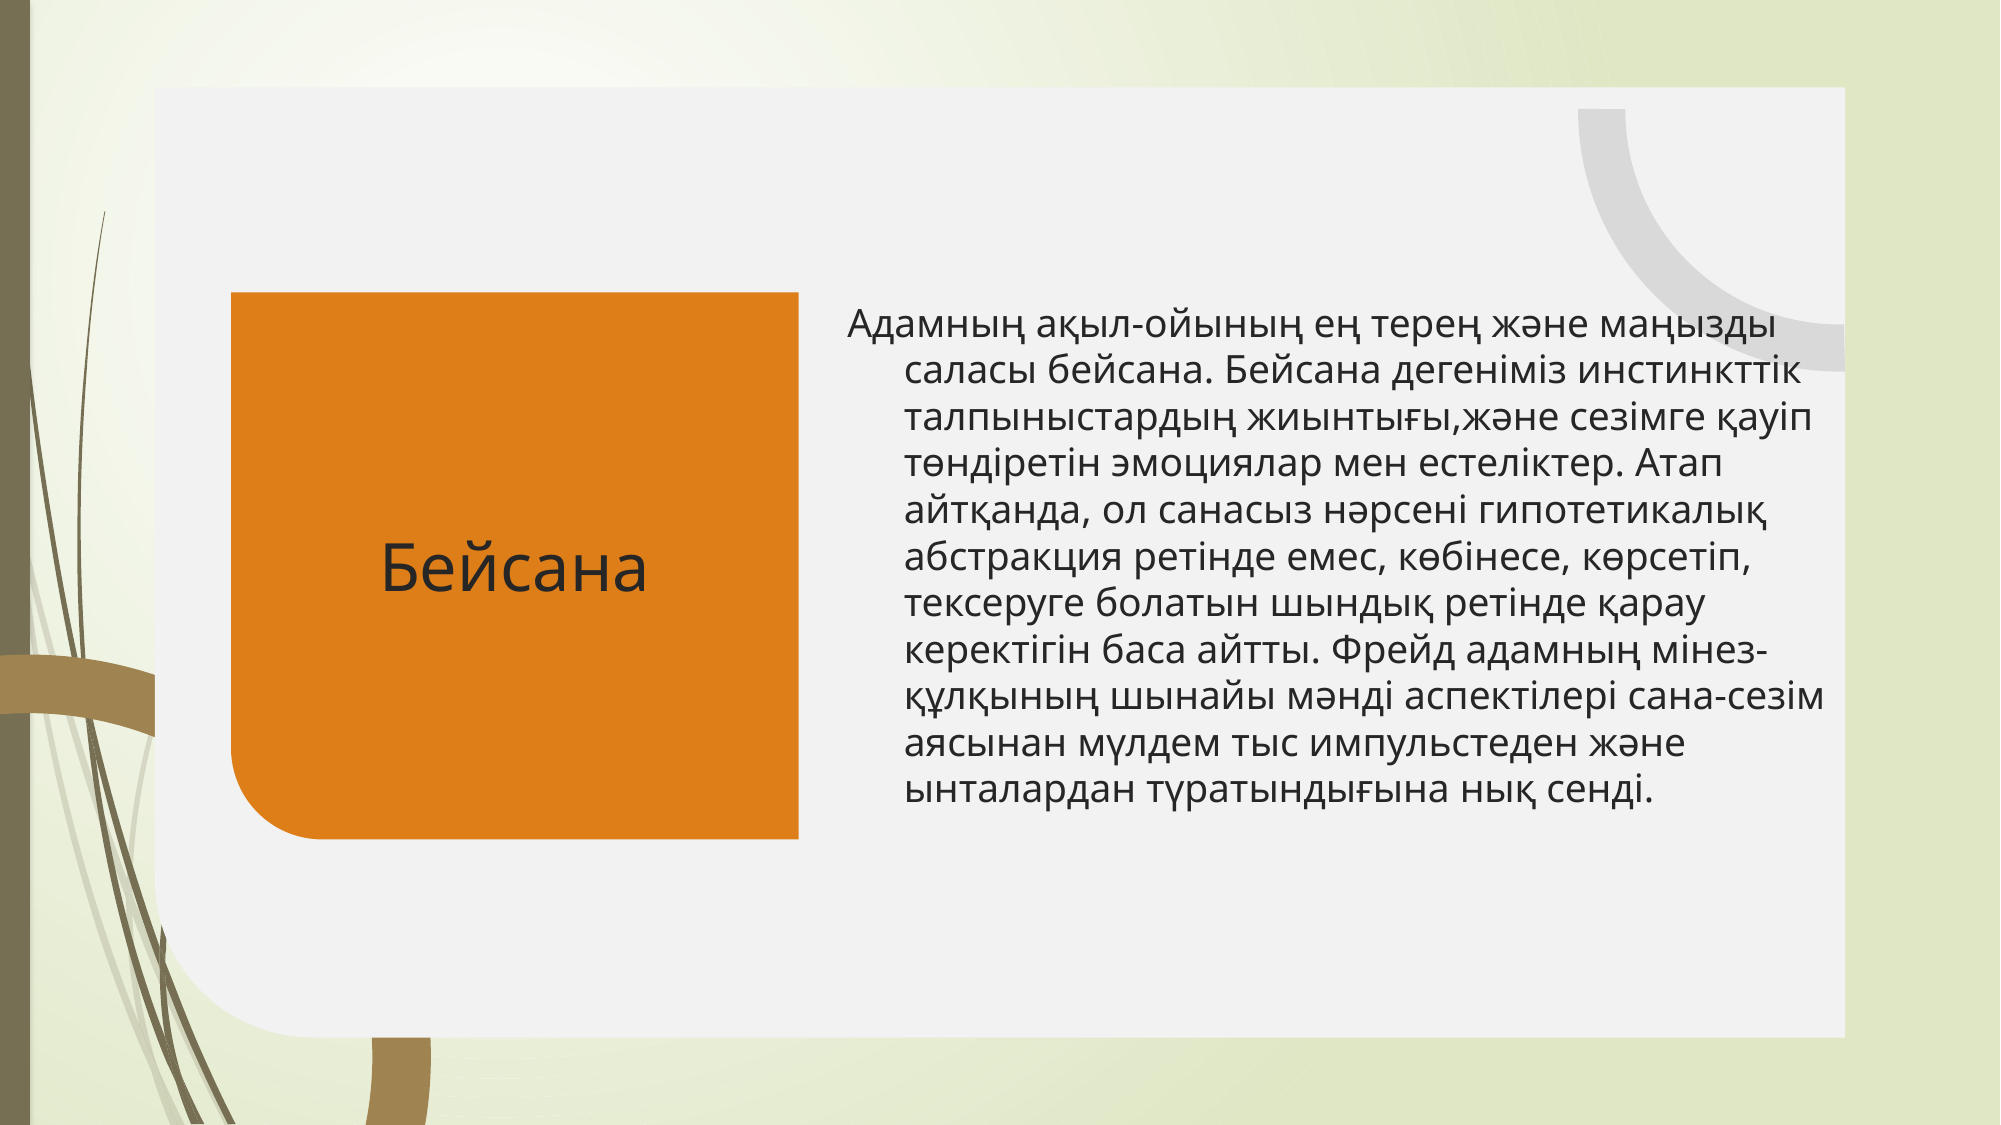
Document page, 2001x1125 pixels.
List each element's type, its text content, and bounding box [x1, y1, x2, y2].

subtitle Адамның ақыл-ойының ең терең және маңызды саласы бейсана. Бейсана дегеніміз инстинкттік талпыныстардың жиынтығы,және сезімге қауіп төндіретін эмоциялар мен естеліктер. Атап айтқанда, ол санасыз нәрсені гипотетикалық абстракция ретінде емес, көбінесе, көрсетіп, тексеруге болатын шындық ретінде қарау керектігін баса айтты. Фрейд адамның мінез-құлқының шынайы мәнді аспектілері сана-сезім аясынан мүлдем тыс импульстеден және ынталардан түратындығына нық сенді. [832, 283, 1861, 437]
title Бейсана [230, 380, 799, 750]
